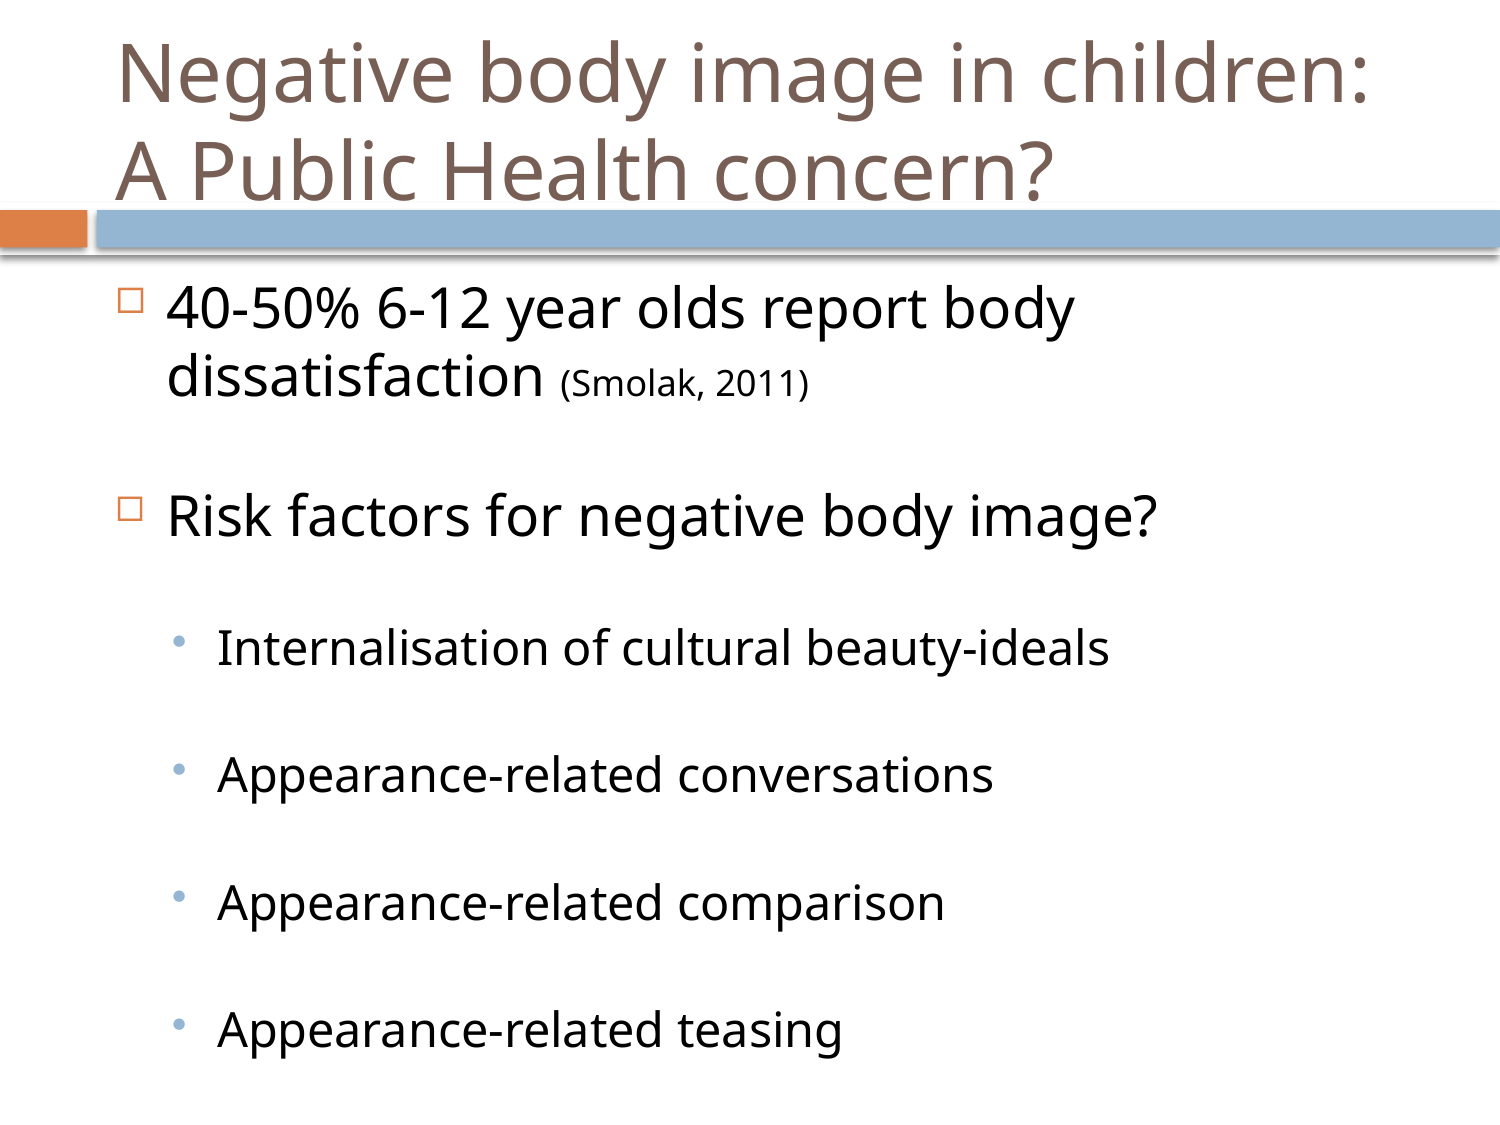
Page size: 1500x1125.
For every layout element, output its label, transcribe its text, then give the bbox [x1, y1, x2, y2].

title Negative body image in children: A Public Health concern? [100, 37, 1438, 200]
list 40-50% 6-12 year olds report body dissatisfaction (Smolak, 2011) Risk factors for negative body image? Internalisation of cultural beauty-ideals Appearance-related conversations Appearance-related comparison Appearance-related teasing [100, 262, 1436, 1071]
